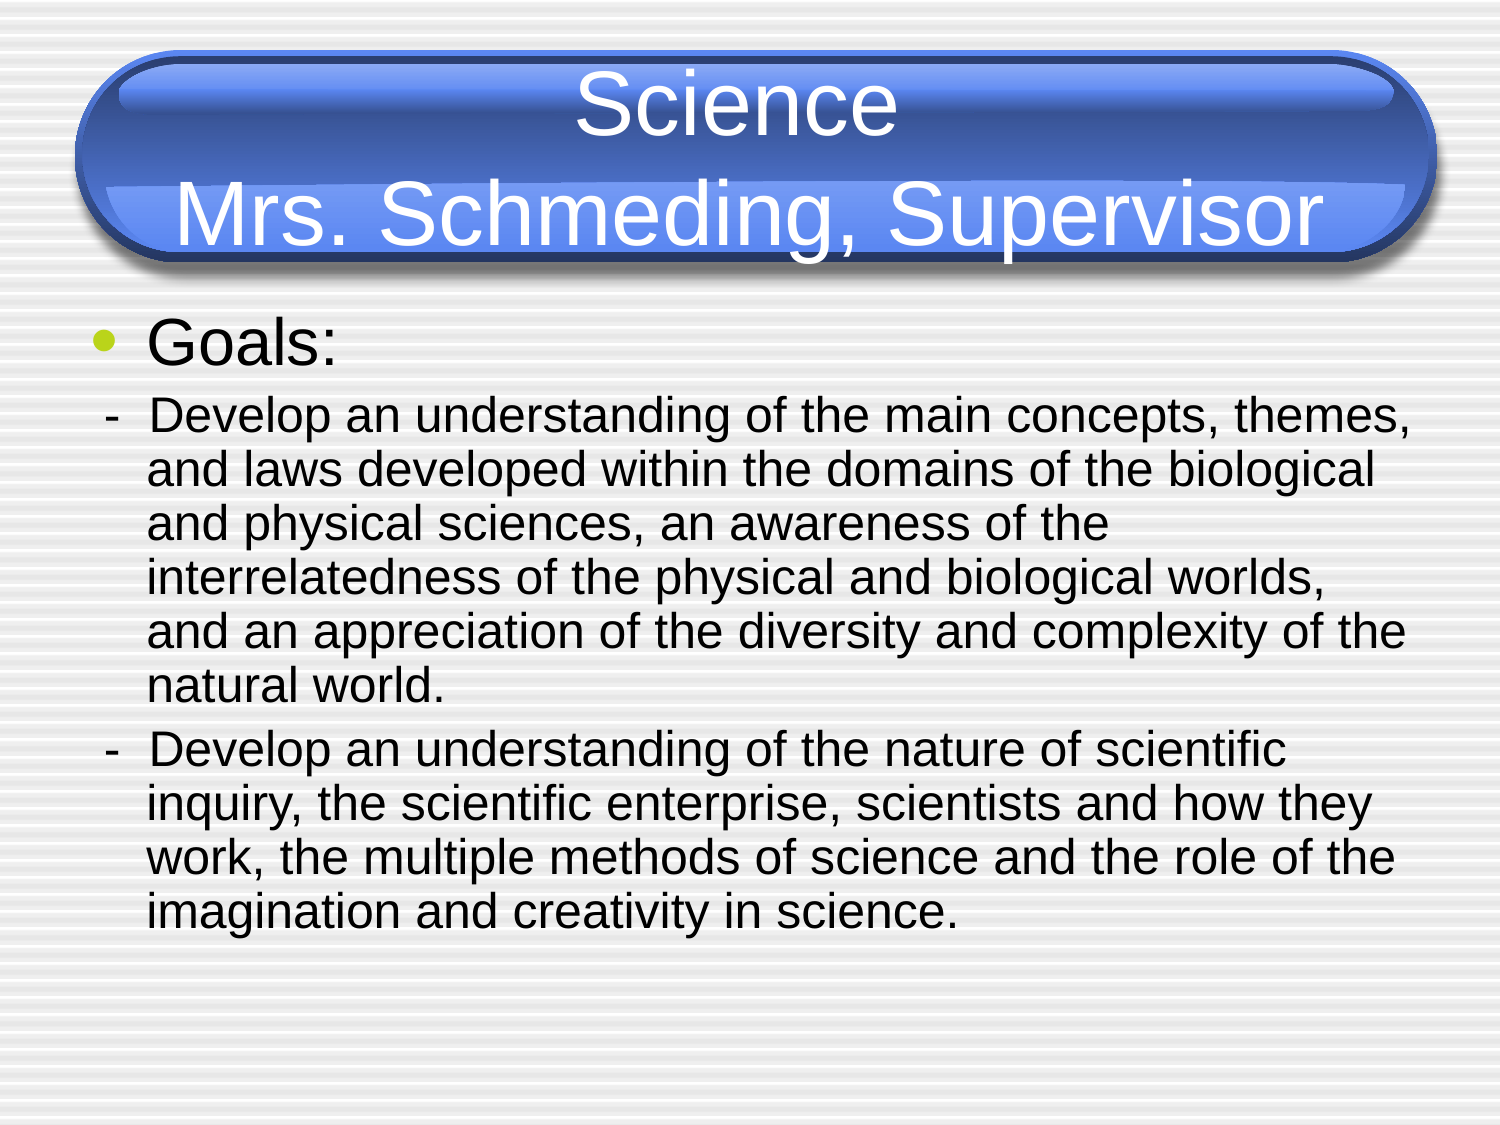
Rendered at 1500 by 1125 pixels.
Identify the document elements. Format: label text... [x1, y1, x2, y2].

list Goals: - Develop an understanding of the main concepts, themes, and laws developed within the domains of the biological and physical sciences, an awareness of the interrelatedness of the physical and biological worlds, and an appreciation of the diversity and complexity of the natural world. - Develop an understanding of the nature of scientific inquiry, the scientific enterprise, scientists and how they work, the multiple methods of science and the role of the imagination and creativity in science. [75, 299, 1438, 1000]
picture [0, 0, 1500, 1125]
title Science Mrs. Schmeding, Supervisor [112, 60, 1388, 248]
